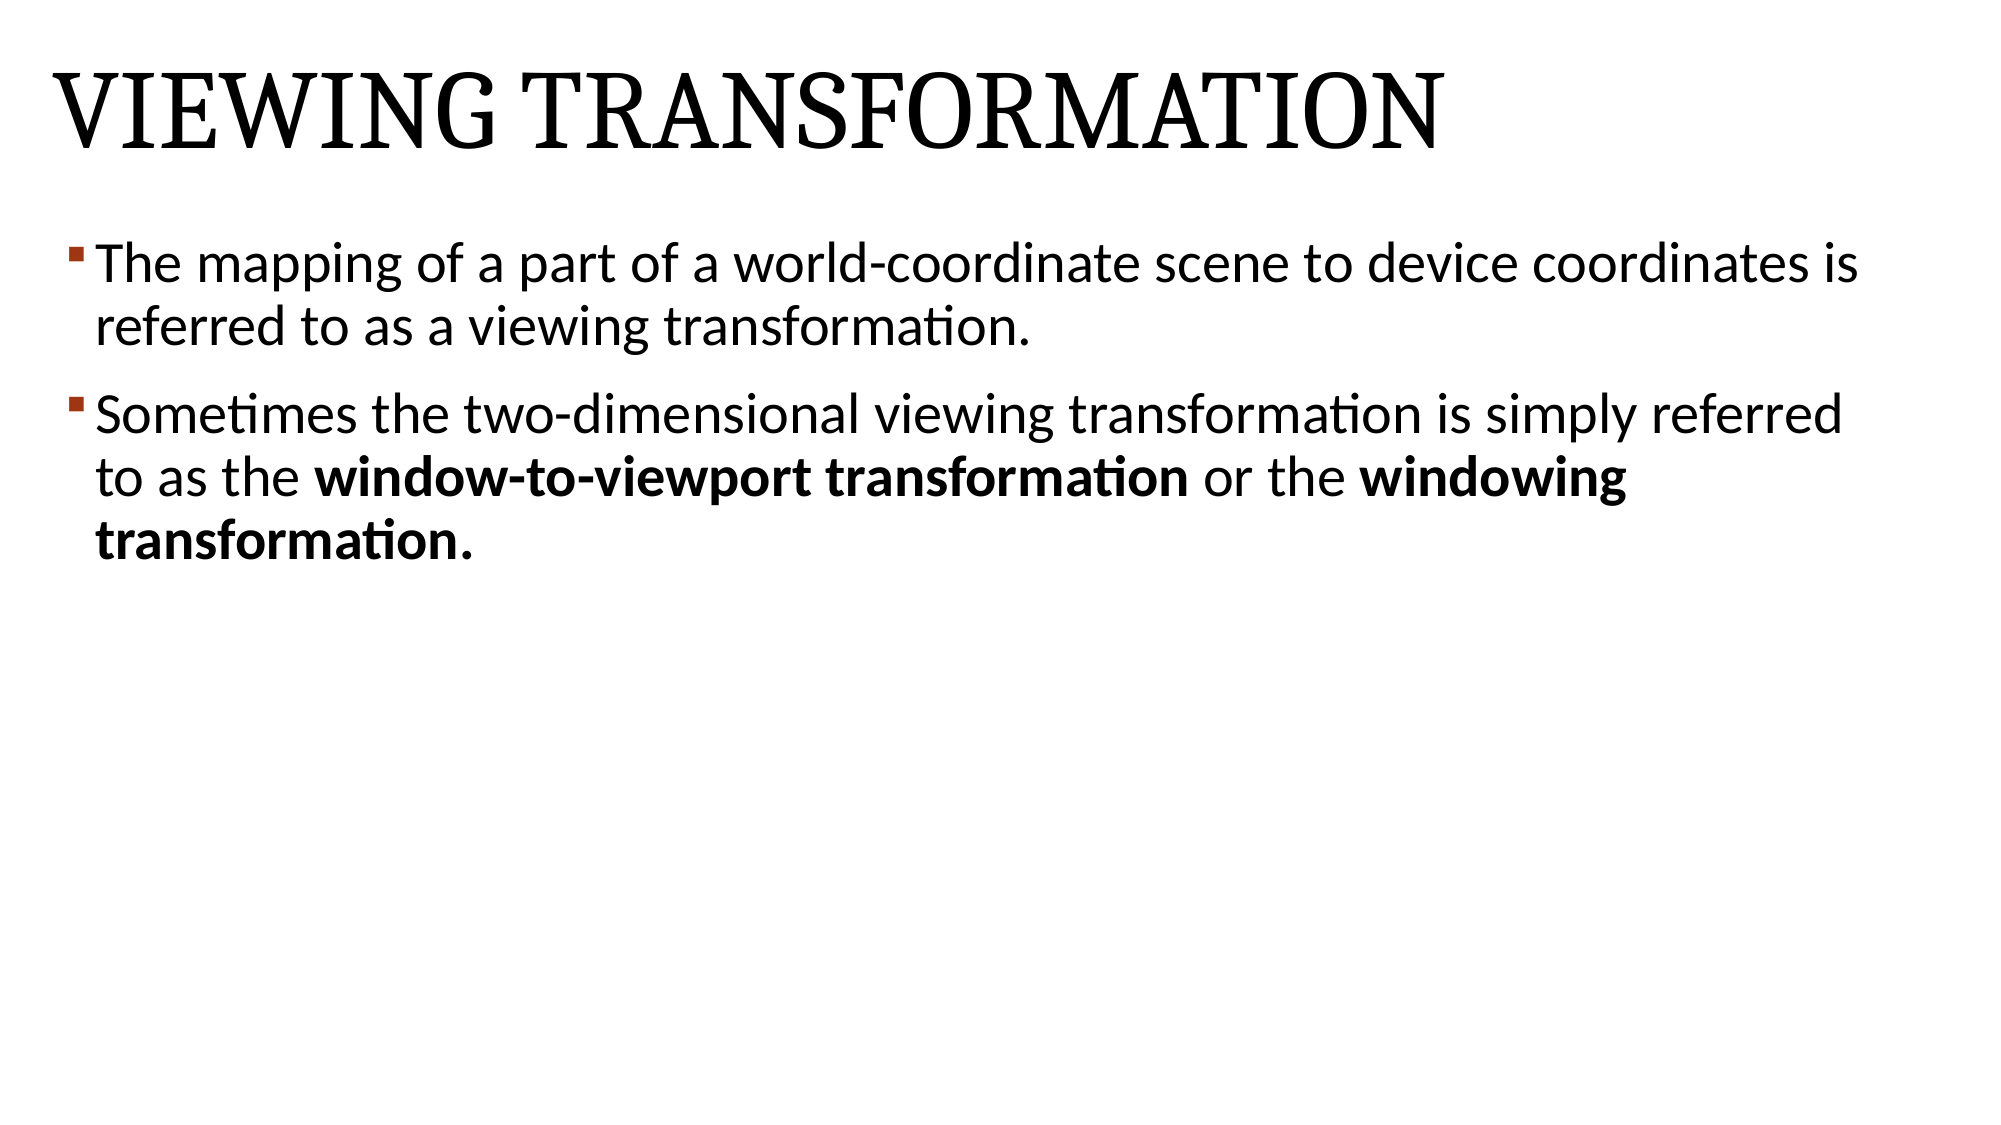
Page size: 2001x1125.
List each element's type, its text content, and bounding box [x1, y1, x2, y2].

title Viewing Transformation [37, 37, 1913, 188]
list The mapping of a part of a world-coordinate scene to device coordinates is referred to as a viewing transformation. Sometimes the two-dimensional viewing transformation is simply referred to as the window-to-viewport transformation or the windowing transformation. [50, 224, 1913, 1088]
